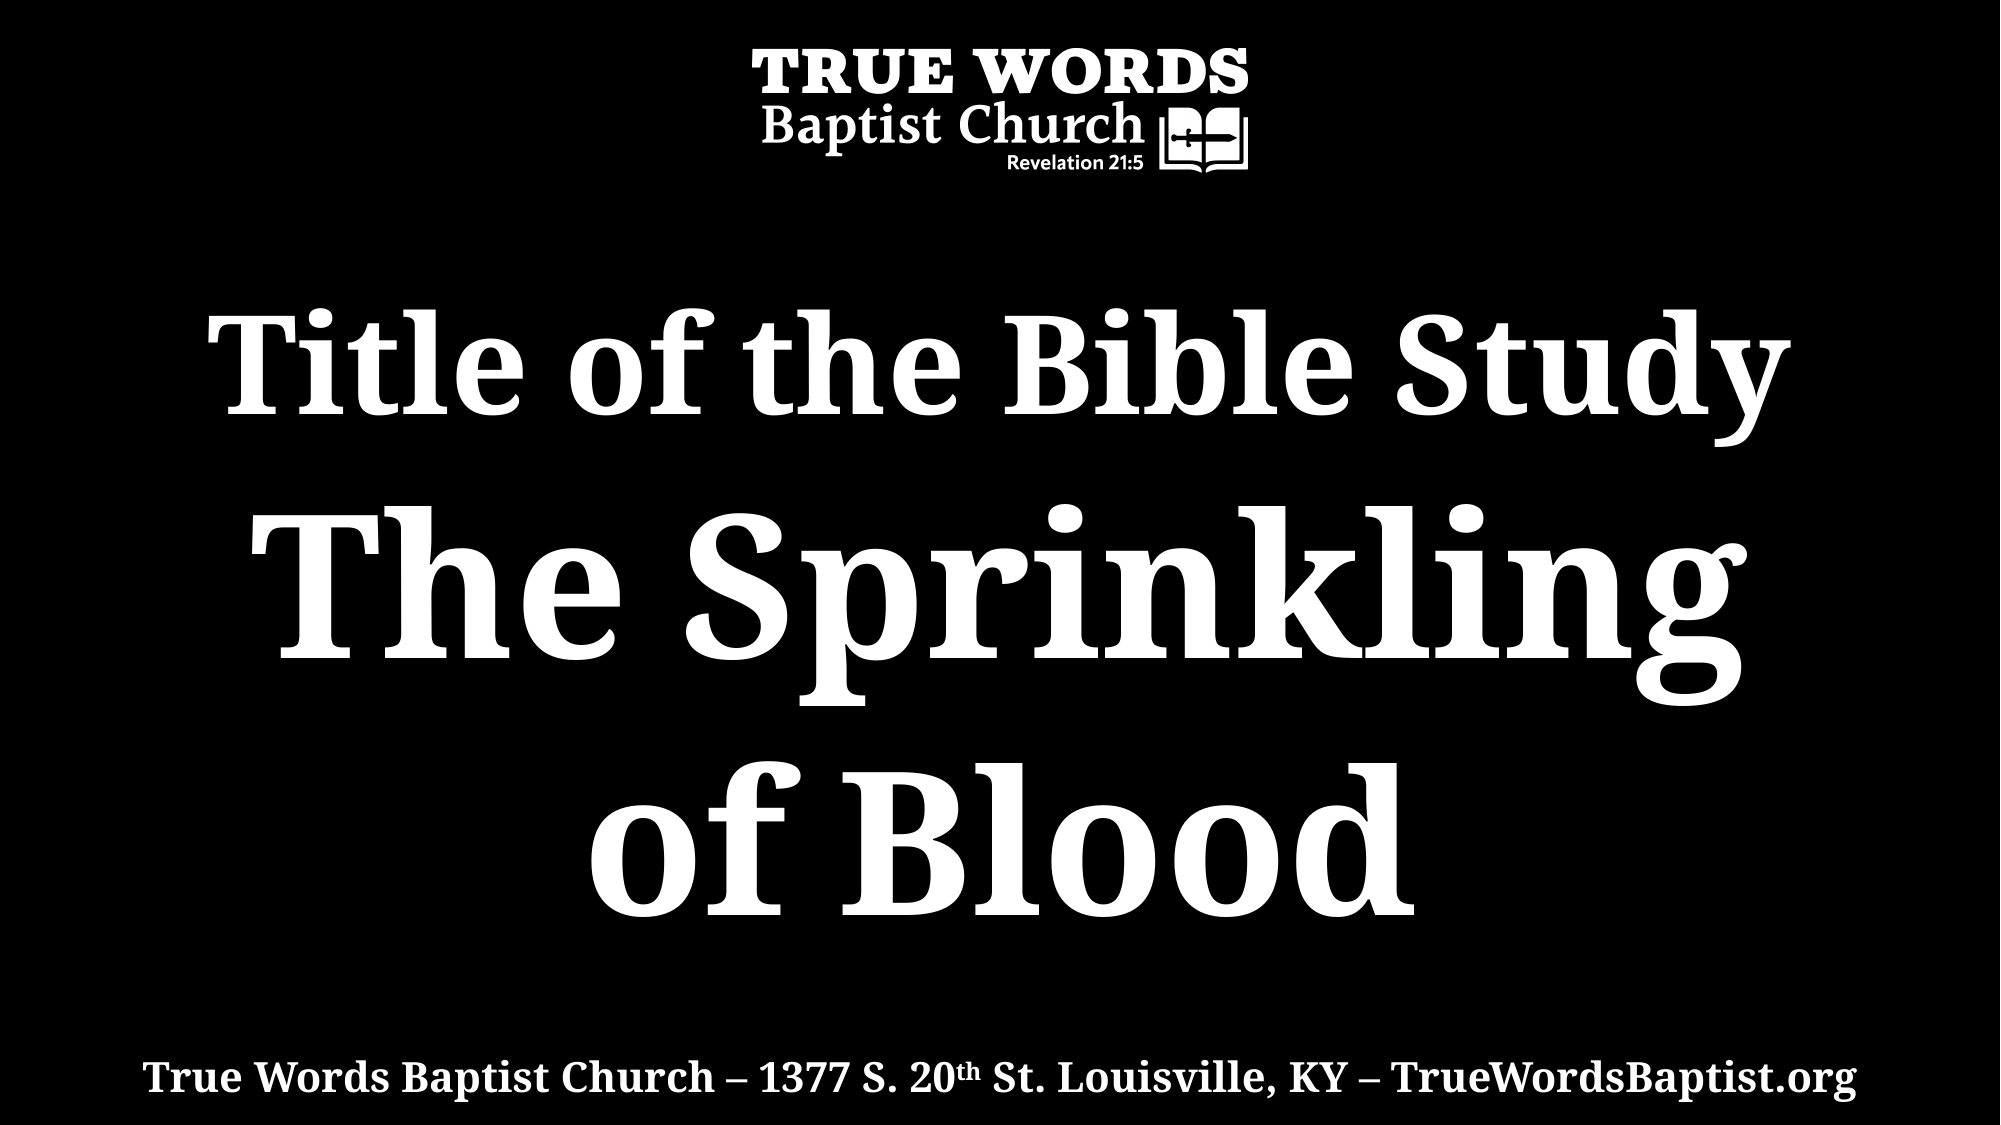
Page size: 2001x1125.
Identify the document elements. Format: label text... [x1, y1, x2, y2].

picture [752, 48, 1248, 173]
text_box True Words Baptist Church – 1377 S. 20th St. Louisville, KY – TrueWordsBaptist.org [0, 1043, 2000, 1109]
text_box Title of the Bible Study The Sprinkling of Blood [0, 258, 2000, 964]
